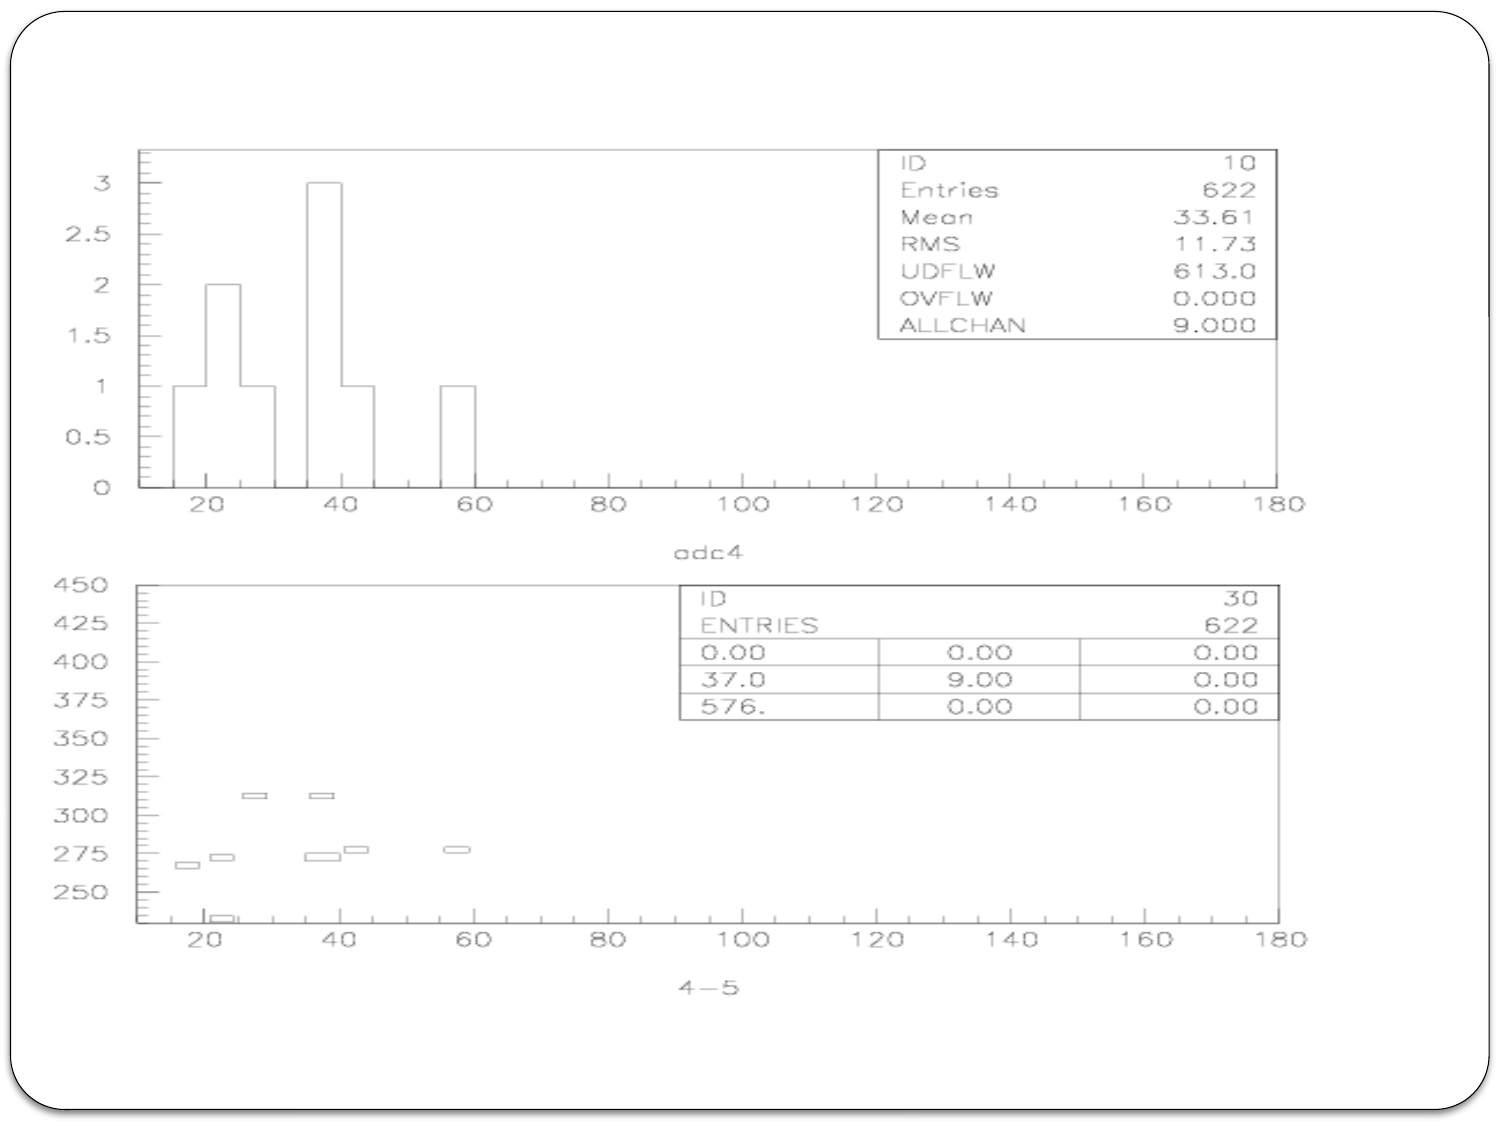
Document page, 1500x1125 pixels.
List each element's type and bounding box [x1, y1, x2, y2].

picture [46, 573, 1313, 998]
list [58, 140, 1313, 565]
